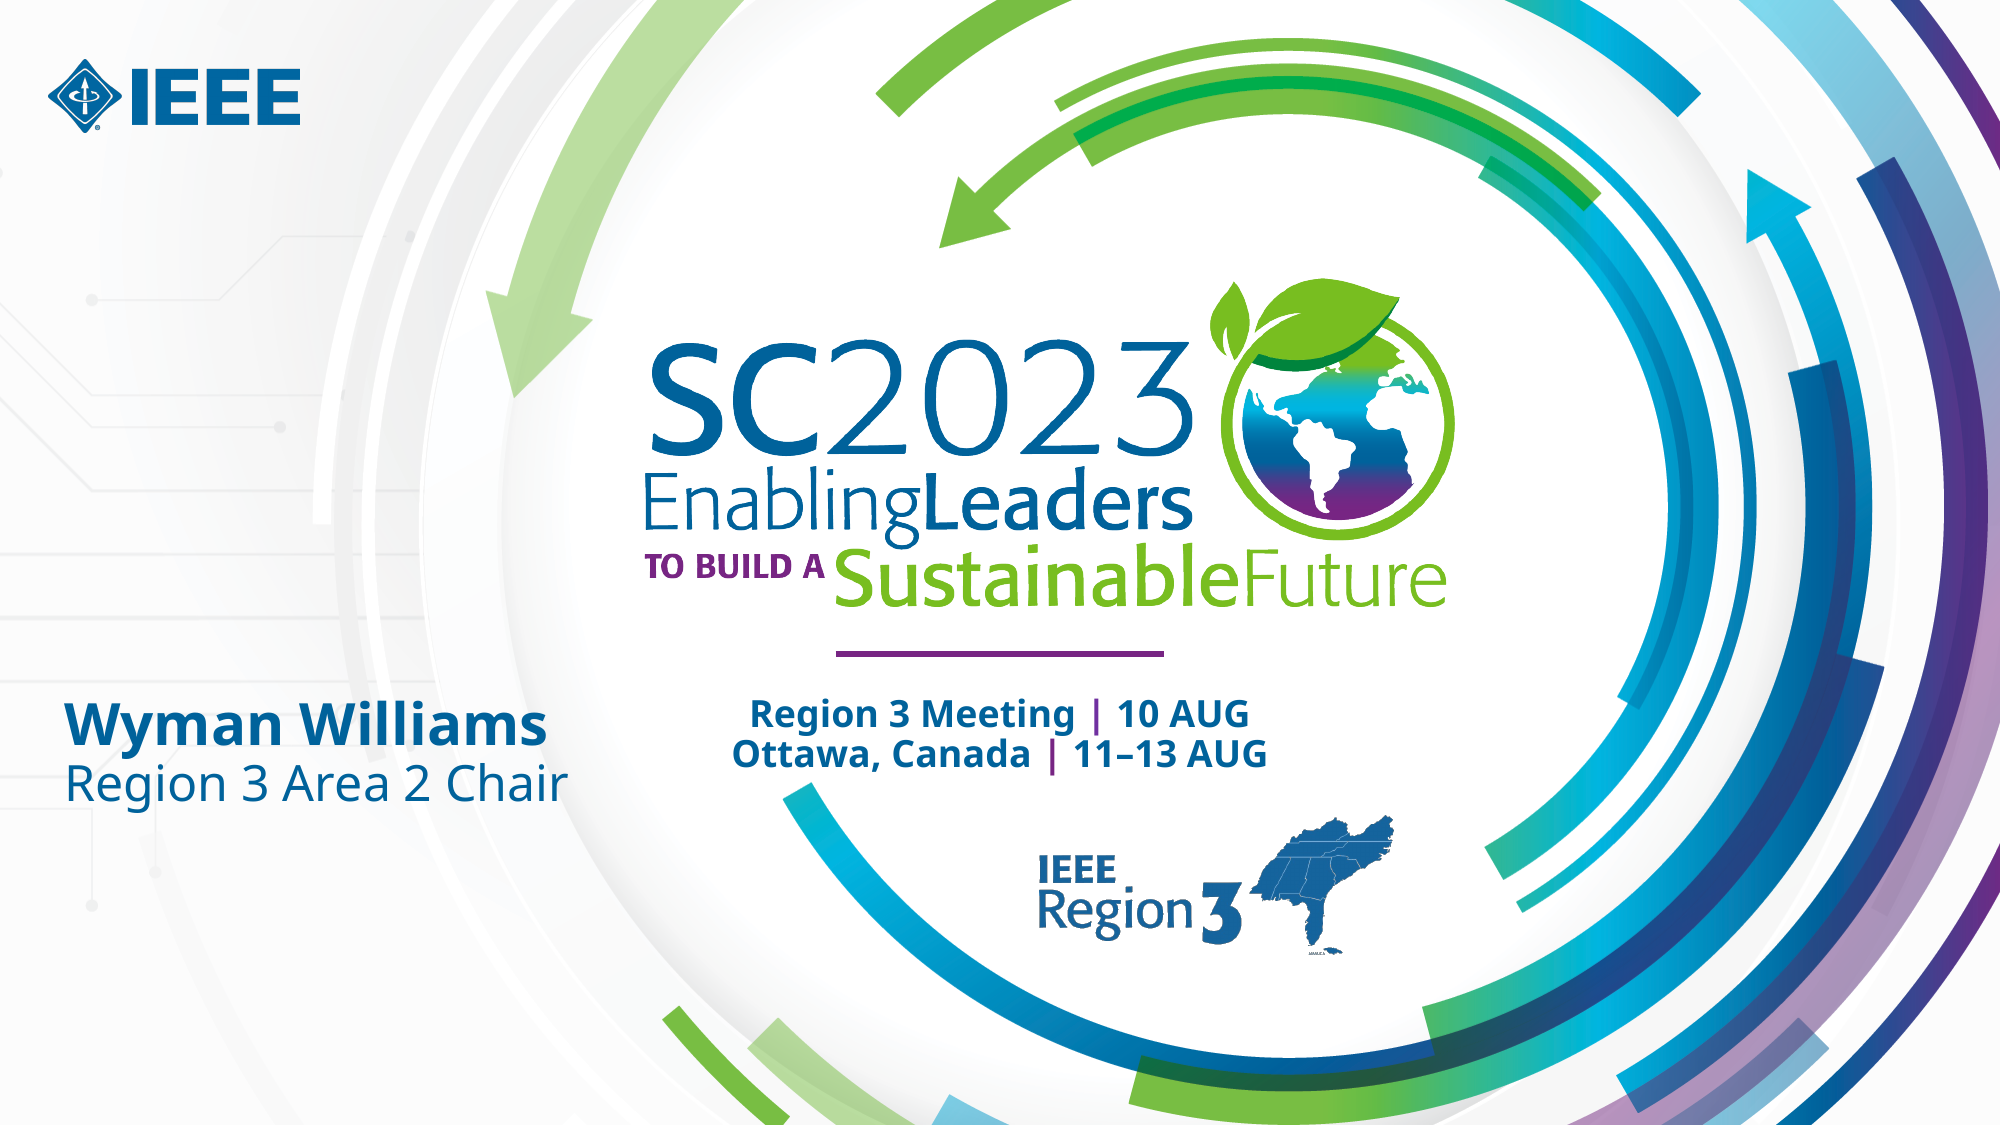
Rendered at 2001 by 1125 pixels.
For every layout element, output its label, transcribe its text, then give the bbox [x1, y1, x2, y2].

picture [0, 0, 2000, 1125]
text_box Wyman Williams Region 3 Area 2 Chair [49, 687, 628, 907]
subtitle Region 3 Meeting | 10 AUG Ottawa, Canada | 11–13 AUG [628, 687, 1750, 790]
